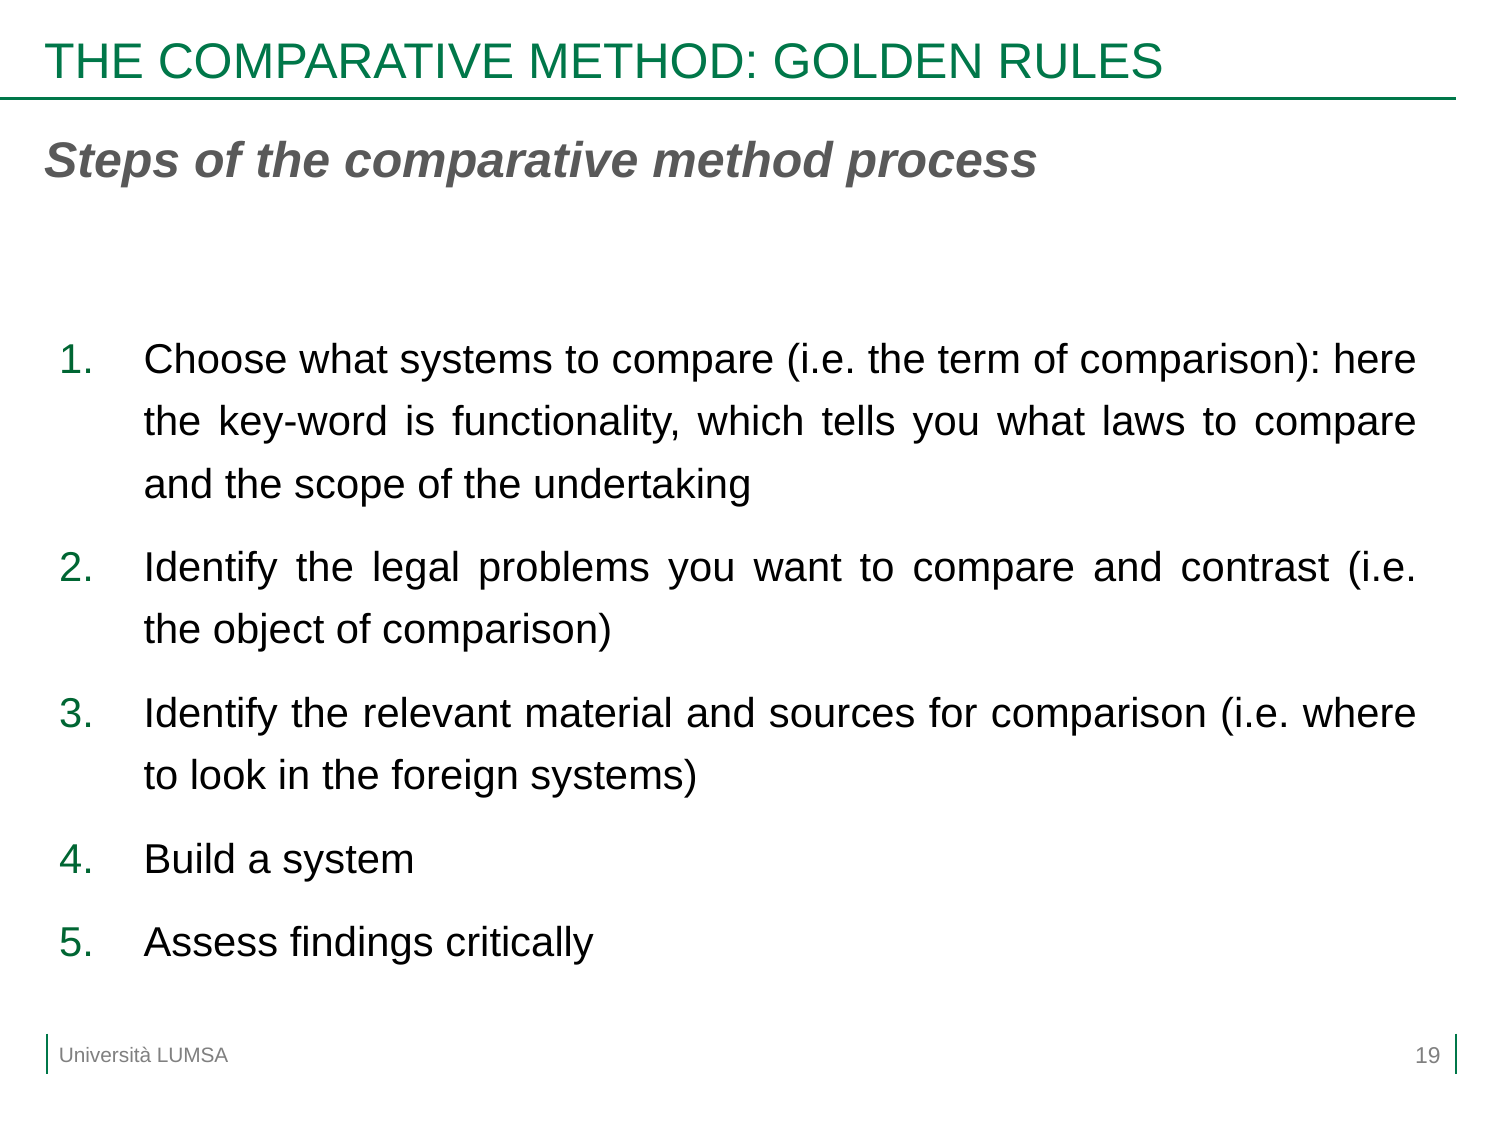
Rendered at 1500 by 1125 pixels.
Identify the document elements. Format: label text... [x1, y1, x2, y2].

slide_number 19 [1288, 1024, 1456, 1084]
title THE COMPARATIVE METHOD: GOLDEN RULES [44, 28, 1456, 97]
list Steps of the comparative method process [44, 120, 1456, 211]
list Choose what systems to compare (i.e. the term of comparison): here the key-word is functionality, which tells you what laws to compare and the scope of the undertaking Identify the legal problems you want to compare and contrast (i.e. the object of comparison) Identify the relevant material and sources for comparison (i.e. where to look in the foreign systems) Build a system Assess findings critically [44, 211, 1433, 999]
